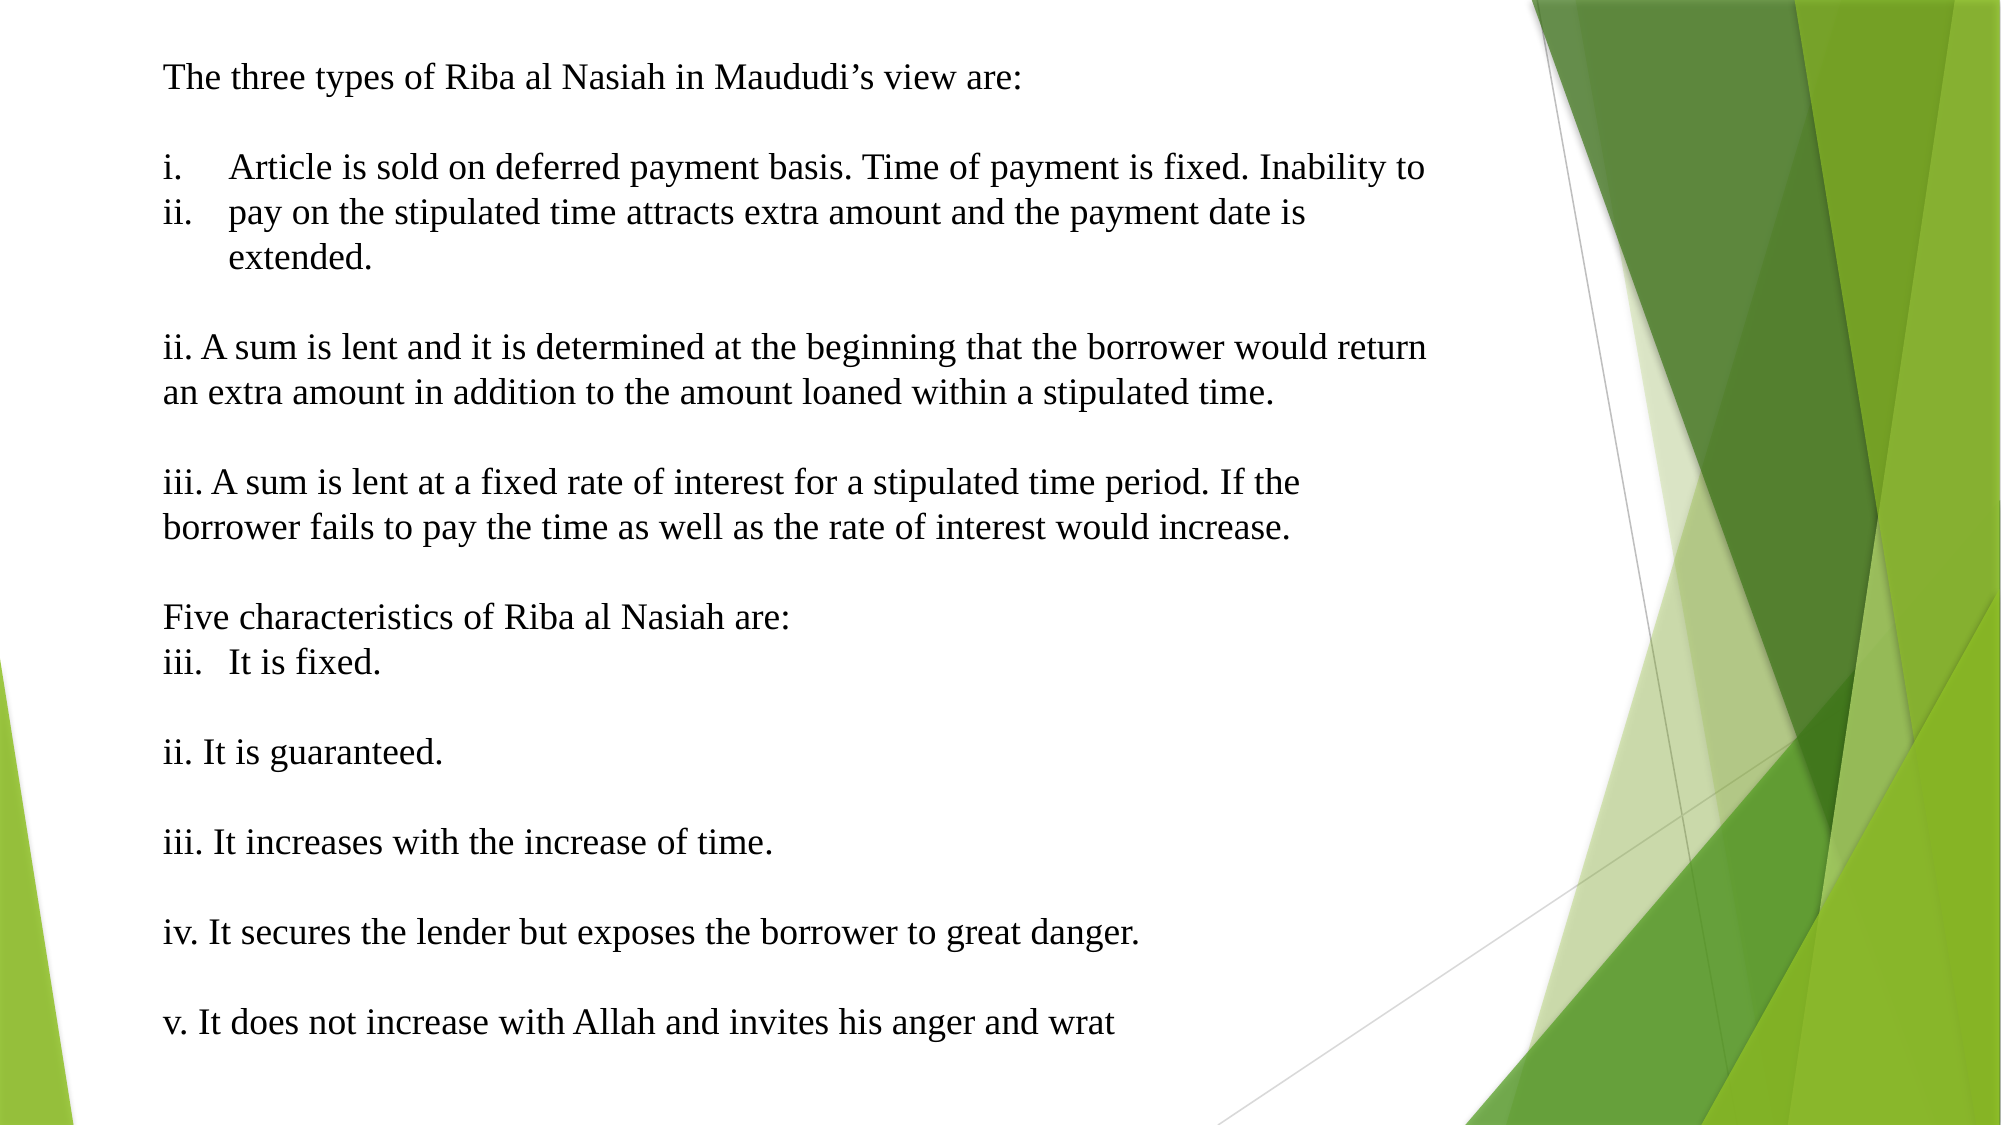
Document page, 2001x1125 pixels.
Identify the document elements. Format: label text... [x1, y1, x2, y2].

text_box The three types of Riba al Nasiah in Maududi’s view are: Article is sold on deferred payment basis. Time of payment is fixed. Inability to pay on the stipulated time attracts extra amount and the payment date is extended. ii. A sum is lent and it is determined at the beginning that the borrower would return an extra amount in addition to the amount loaned within a stipulated time. iii. A sum is lent at a fixed rate of interest for a stipulated time period. If the borrower fails to pay the time as well as the rate of interest would increase. Five characteristics of Riba al Nasiah are: It is fixed. ii. It is guaranteed. iii. It increases with the increase of time. iv. It secures the lender but exposes the borrower to great danger. v. It does not increase with Allah and invites his anger and wrat [148, 0, 1462, 1125]
